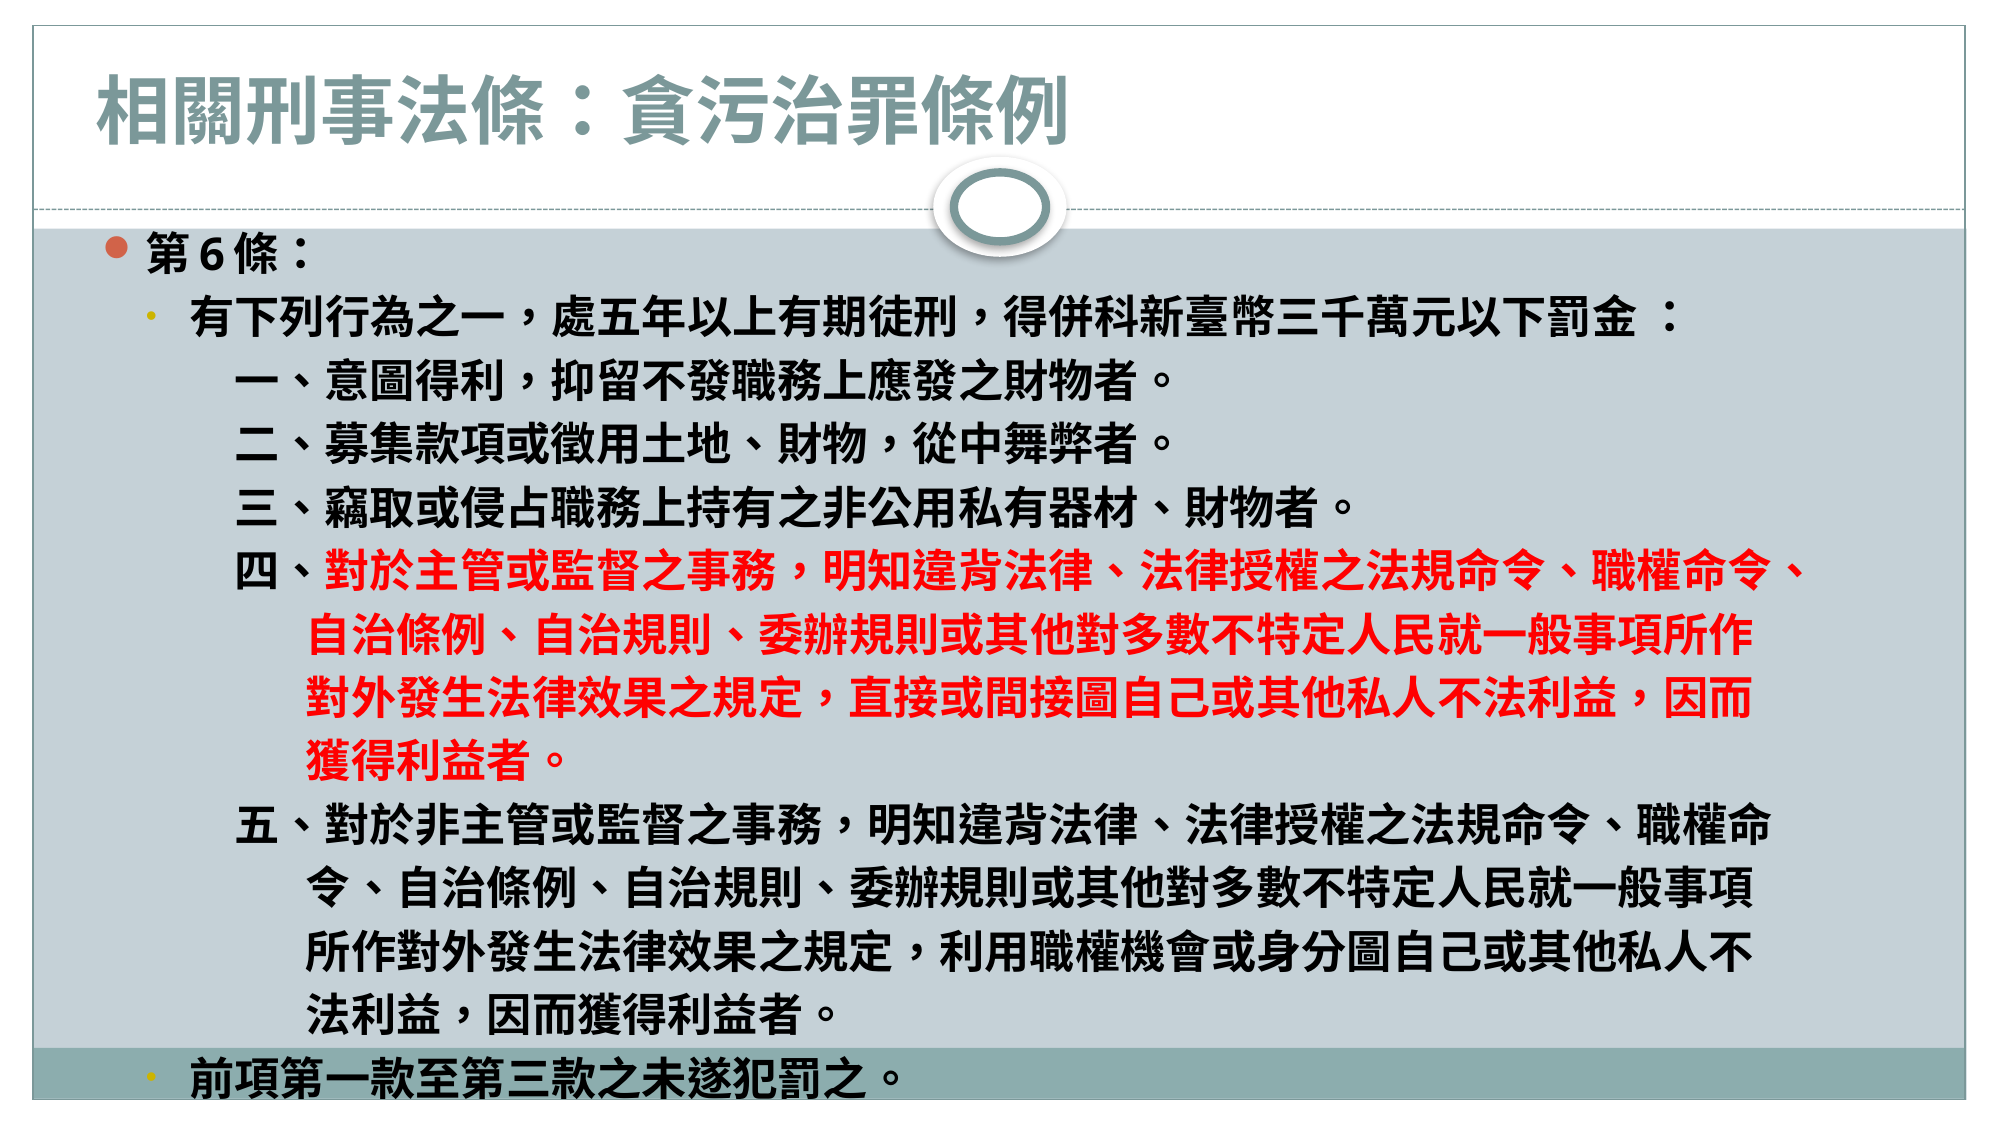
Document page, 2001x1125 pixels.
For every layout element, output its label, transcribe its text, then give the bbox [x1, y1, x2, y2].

title 相關刑事法條：貪污治罪條例 [80, 62, 1440, 162]
list 第6條： 有下列行為之一，處五年以上有期徒刑，得併科新臺幣三千萬元以下罰金 ： 一、意圖得利，抑留不發職務上應發之財物者。 二、募集款項或徵用土地、財物，從中舞弊者。 三、竊取或侵占職務上持有之非公用私有器材、財物者。 四、對於主管或監督之事務，明知違背法律、法律授權之法規命令、職權命令、 自治條例、自治規則、委辦規則或其他對多數不特定人民就一般事項所作 對外發生法律效果之規定，直接或間接圖自己或其他私人不法利益，因而 獲得利益者。 五、對於非主管或監督之事務，明知違背法律、法律授權之法規命令、職權命 令、自治條例、自治規則、委辦規則或其他對多數不特定人民就一般事項 所作對外發生法律效果之規定，利用職權機會或身分圖自己或其他私人不 法利益，因而獲得利益者。 前項第一款至第三款之未遂犯罰之。 [86, 217, 1888, 1125]
